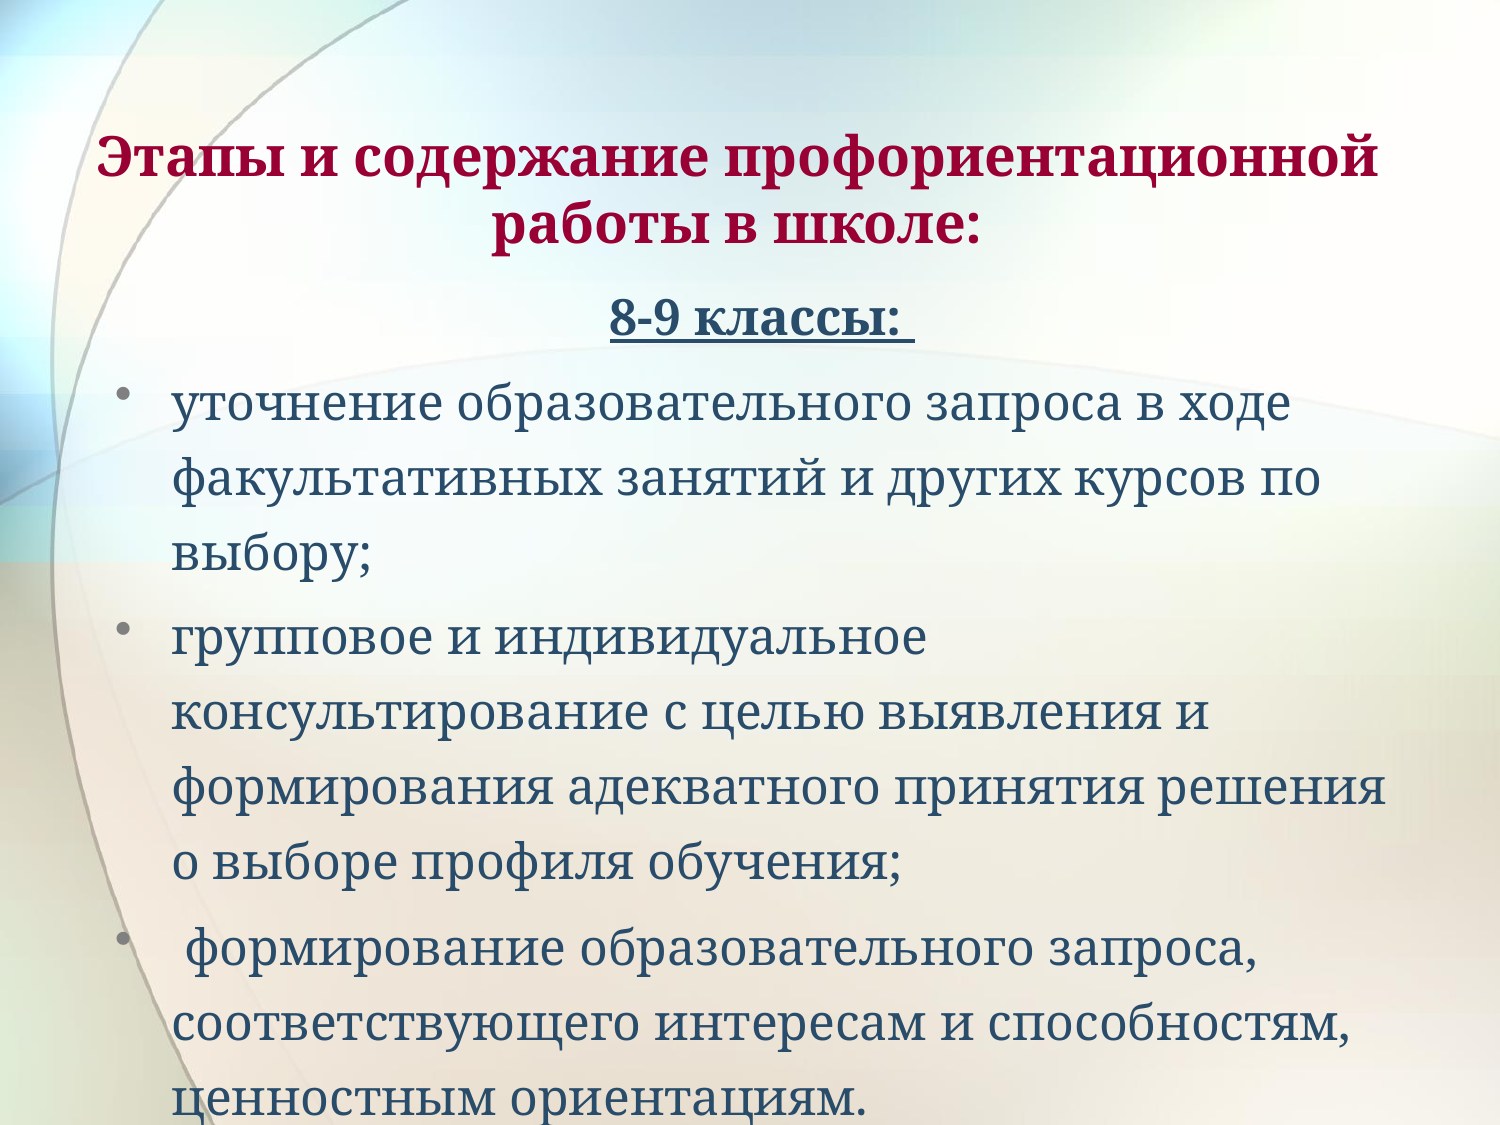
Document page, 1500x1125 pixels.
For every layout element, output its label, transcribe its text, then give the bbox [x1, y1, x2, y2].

picture [0, 0, 1500, 1125]
list 8-9 классы: уточнение образовательного запроса в ходе факультативных занятий и других курсов по выбору; групповое и индивидуальное консультирование с целью выявления и формирования адекватного принятия решения о выборе профиля обучения; формирование образовательного запроса, соответствующего интересам и способностям, ценностным ориентациям. [99, 262, 1426, 1001]
title Этапы и содержание профориентационной работы в школе: [74, 112, 1401, 263]
